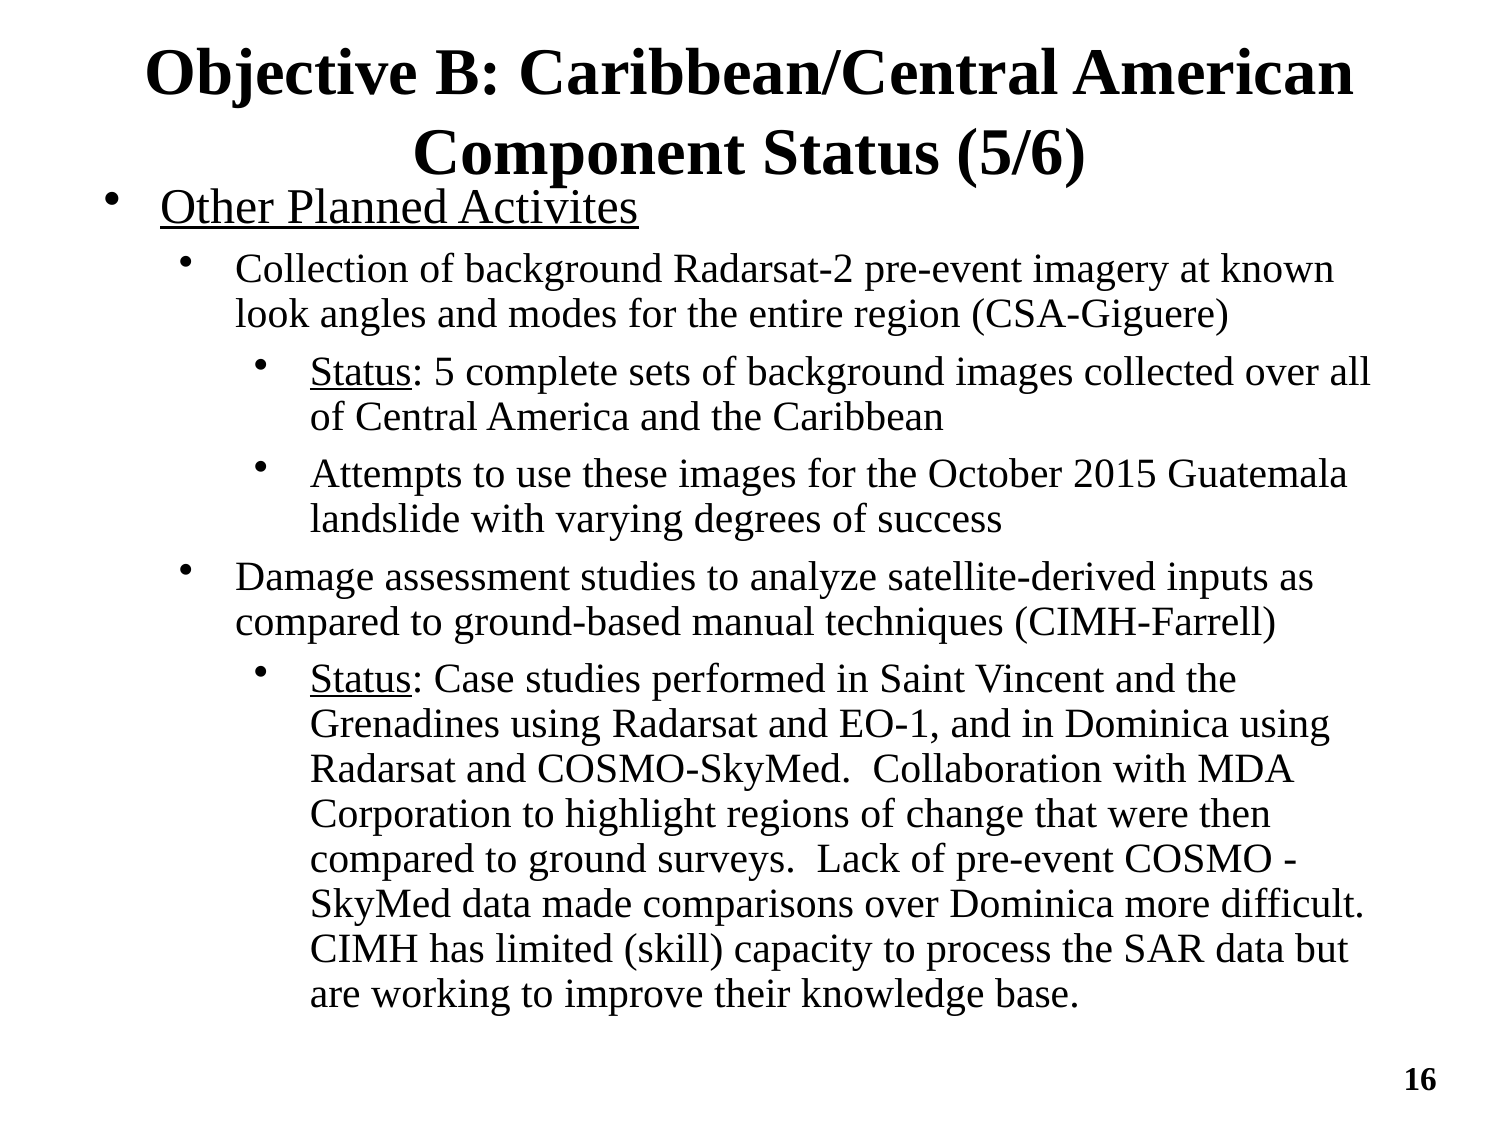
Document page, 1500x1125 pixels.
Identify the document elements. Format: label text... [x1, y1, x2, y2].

slide_number 16 [1340, 1050, 1500, 1125]
title Objective B: Caribbean/Central American Component Status (5/6) [0, 42, 1500, 173]
list Other Planned Activites Collection of background Radarsat-2 pre-event imagery at known look angles and modes for the entire region (CSA-Giguere) Status: 5 complete sets of background images collected over all of Central America and the Caribbean Attempts to use these images for the October 2015 Guatemala landslide with varying degrees of success Damage assessment studies to analyze satellite-derived inputs as compared to ground-based manual techniques (CIMH-Farrell) Status: Case studies performed in Saint Vincent and the Grenadines using Radarsat and EO-1, and in Dominica using Radarsat and COSMO-SkyMed. Collaboration with MDA Corporation to highlight regions of change that were then compared to ground surveys. Lack of pre-event COSMO -SkyMed data made comparisons over Dominica more difficult. CIMH has limited (skill) capacity to process the SAR data but are working to improve their knowledge base. [88, 172, 1424, 1107]
